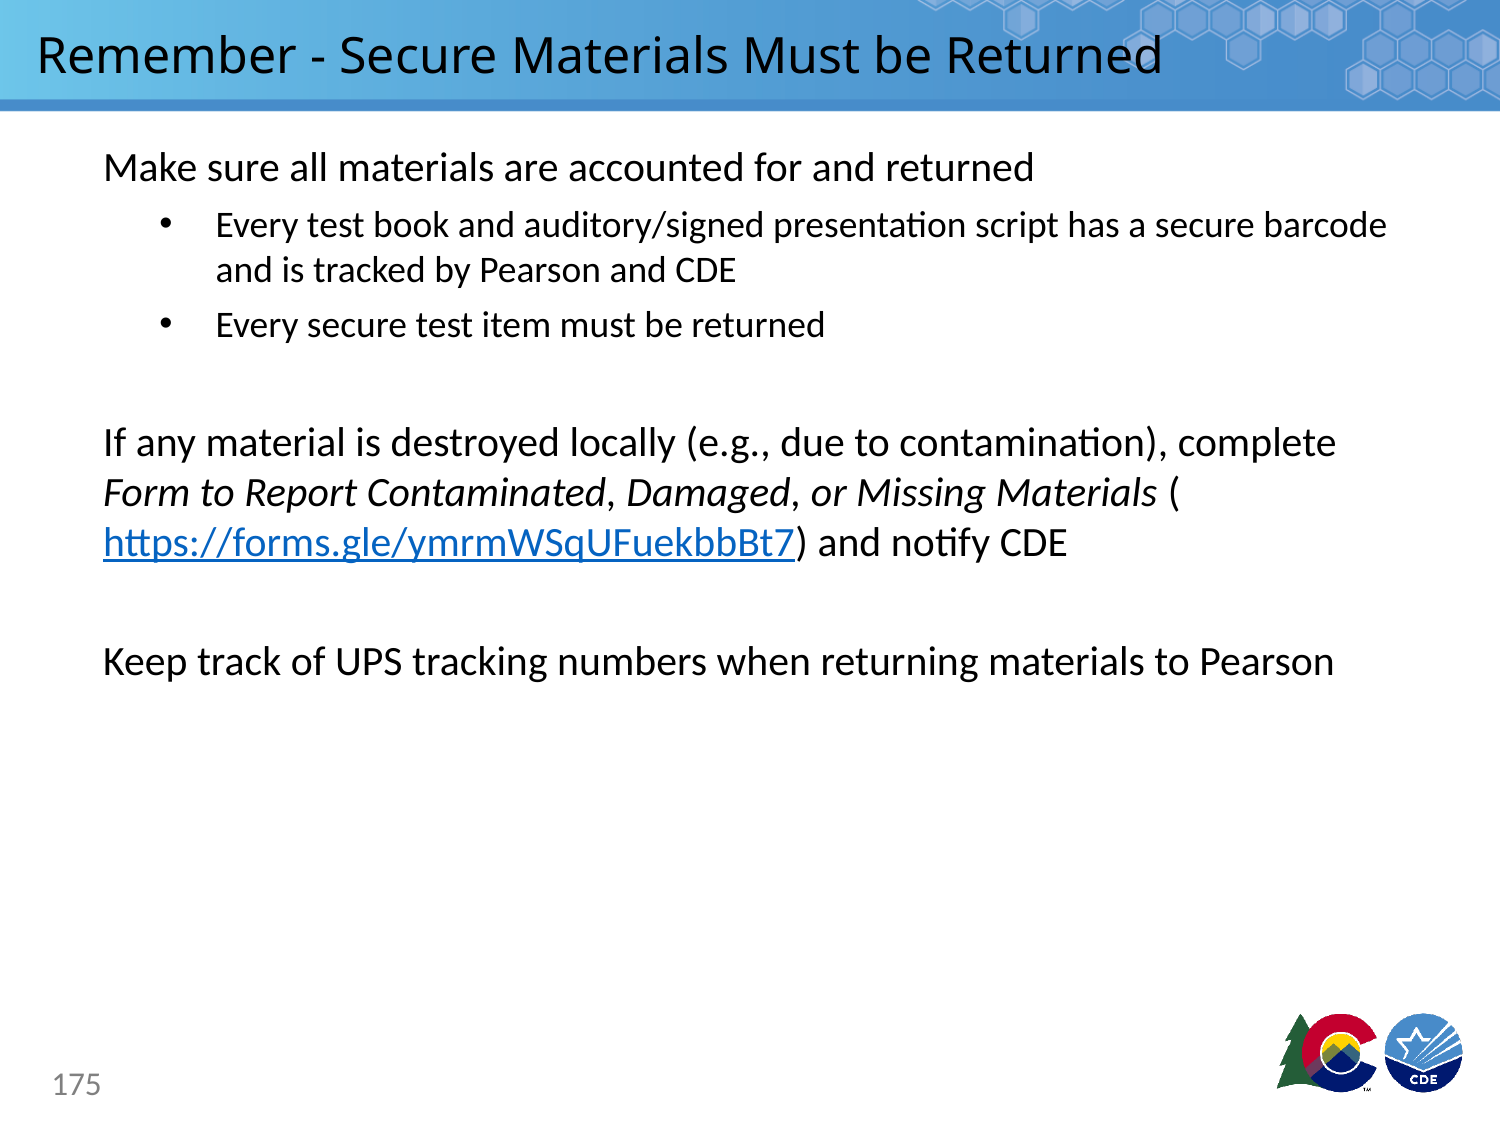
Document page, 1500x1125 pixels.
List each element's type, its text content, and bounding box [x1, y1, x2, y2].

picture [1275, 1012, 1463, 1093]
slide_number 175 [36, 1054, 375, 1115]
list Make sure all materials are accounted for and returned Every test book and auditory/signed presentation script has a secure barcode and is tracked by Pearson and CDE Every secure test item must be returned If any material is destroyed locally (e.g., due to contamination), complete Form to Report Contaminated, Damaged, or Missing Materials (https://forms.gle/ymrmWSqUFuekbbBt7) and notify CDE Keep track of UPS tracking numbers when returning materials to Pearson [103, 139, 1397, 1002]
picture [0, 0, 1500, 112]
title Remember - Secure Materials Must be Returned [36, 27, 1463, 87]
